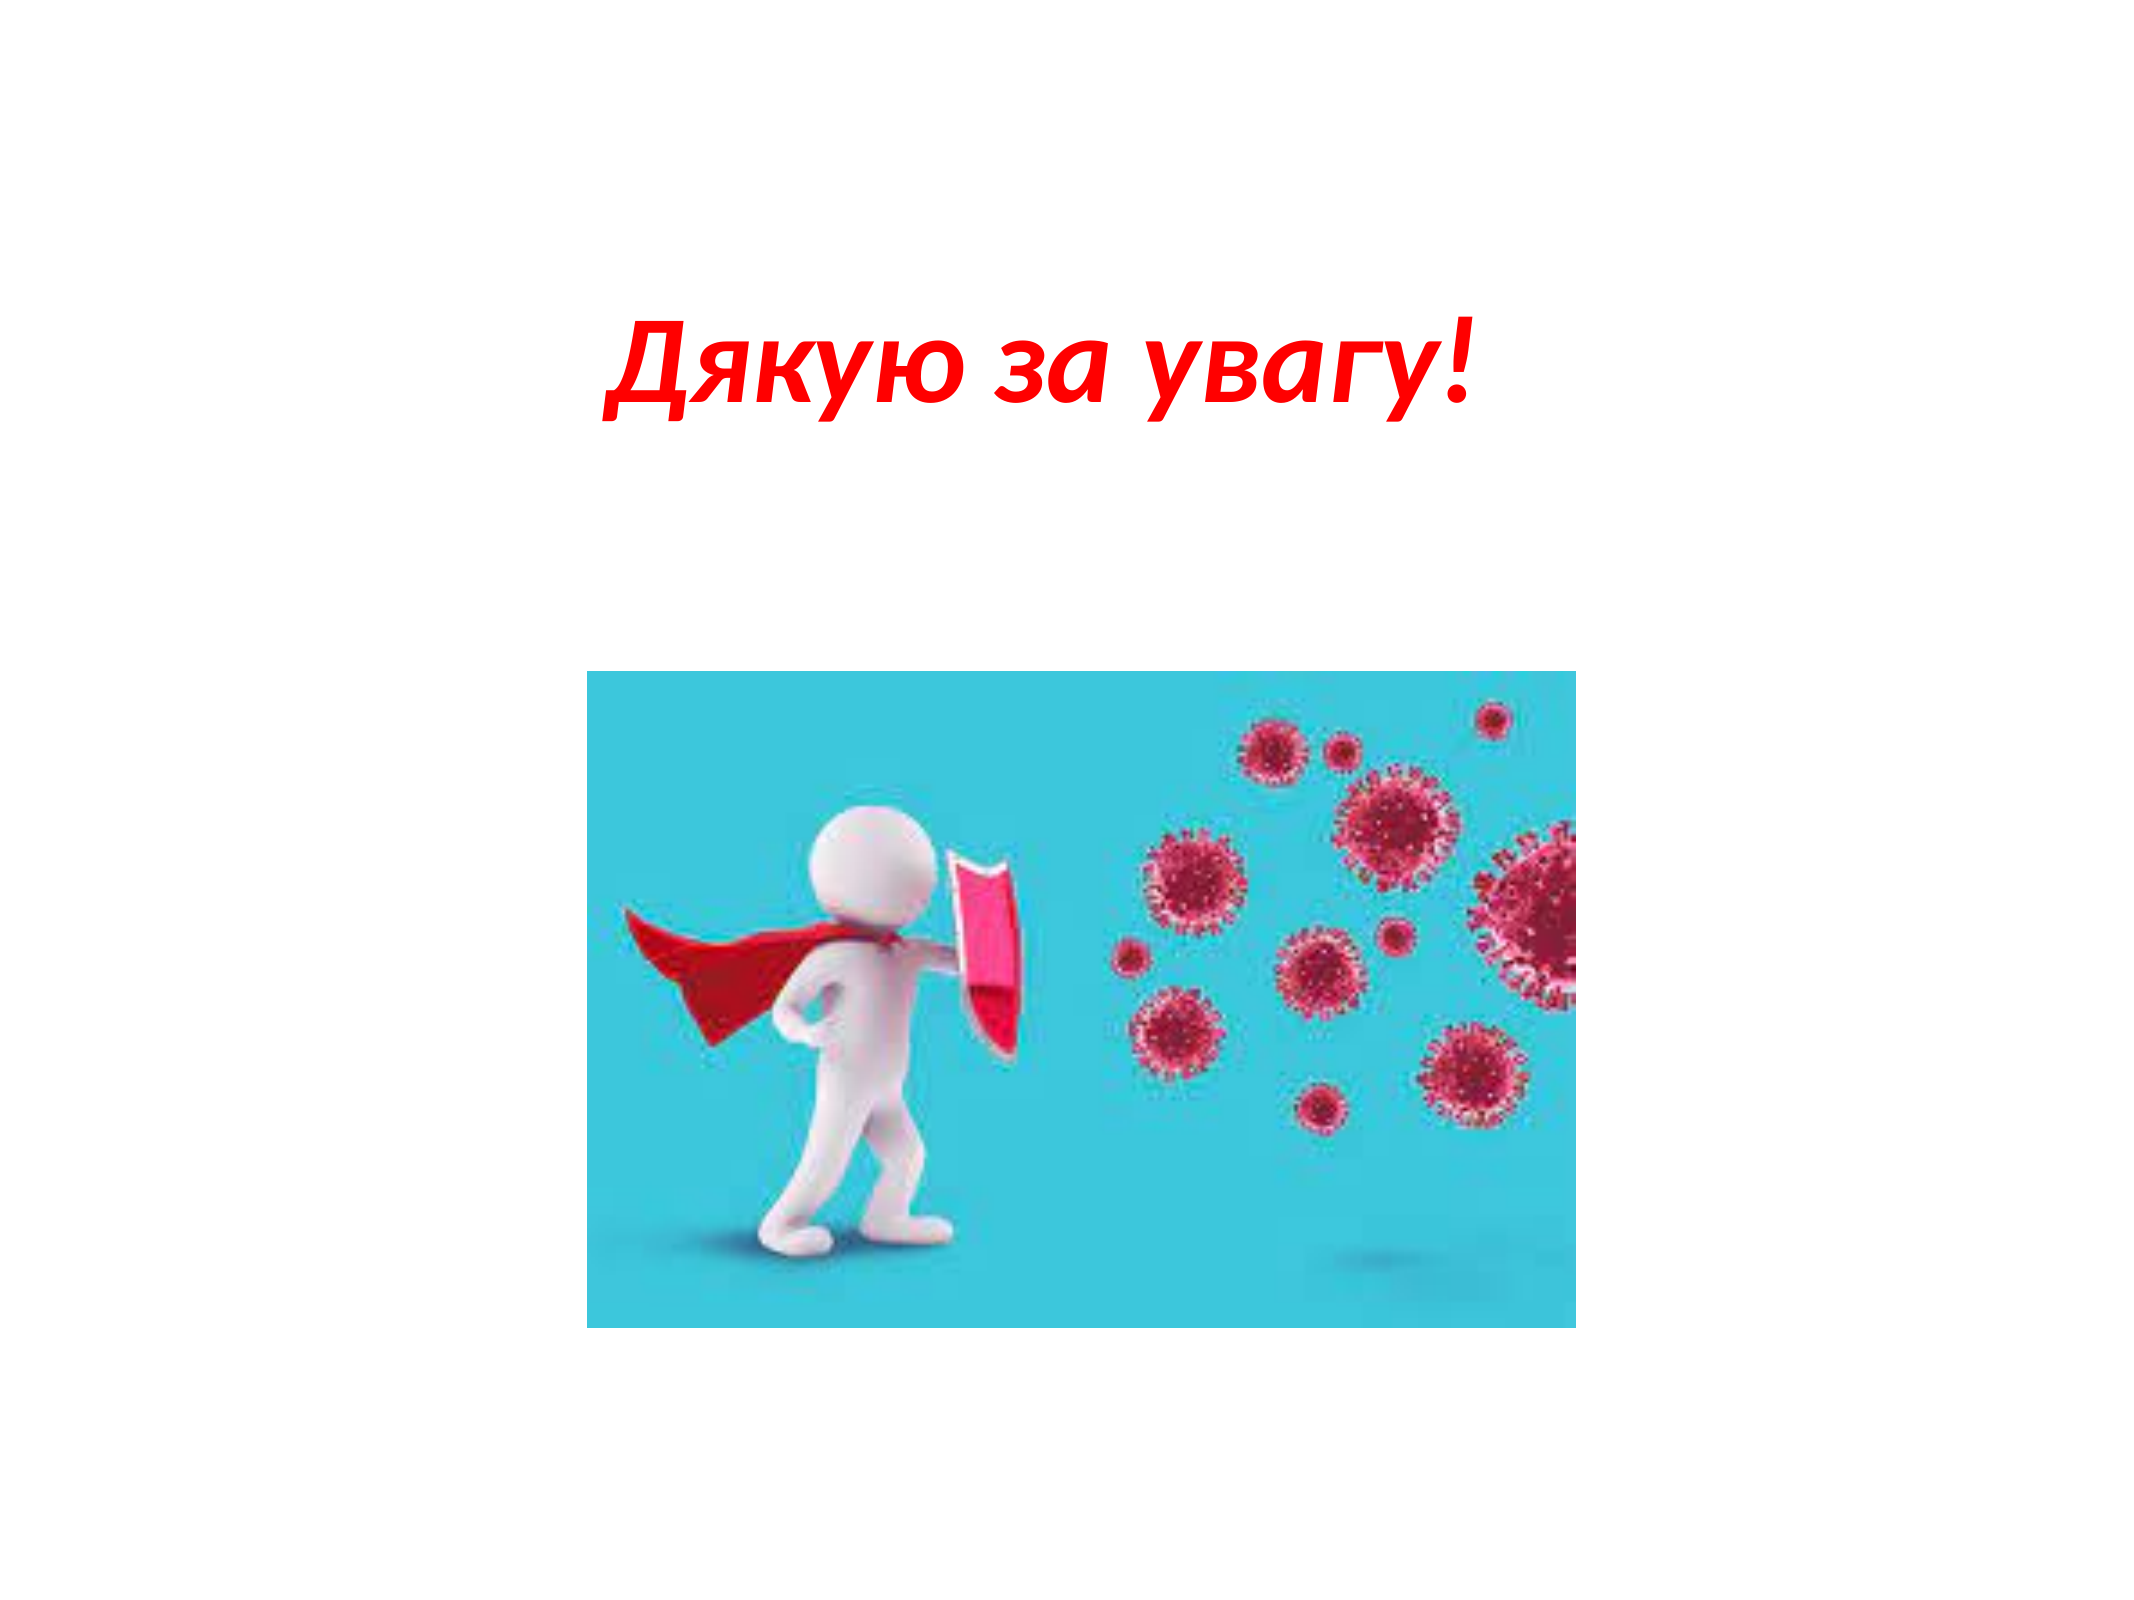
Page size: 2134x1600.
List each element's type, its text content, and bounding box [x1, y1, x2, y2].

picture [587, 671, 1576, 1329]
text_box Дякую за увагу! [83, 220, 2002, 485]
